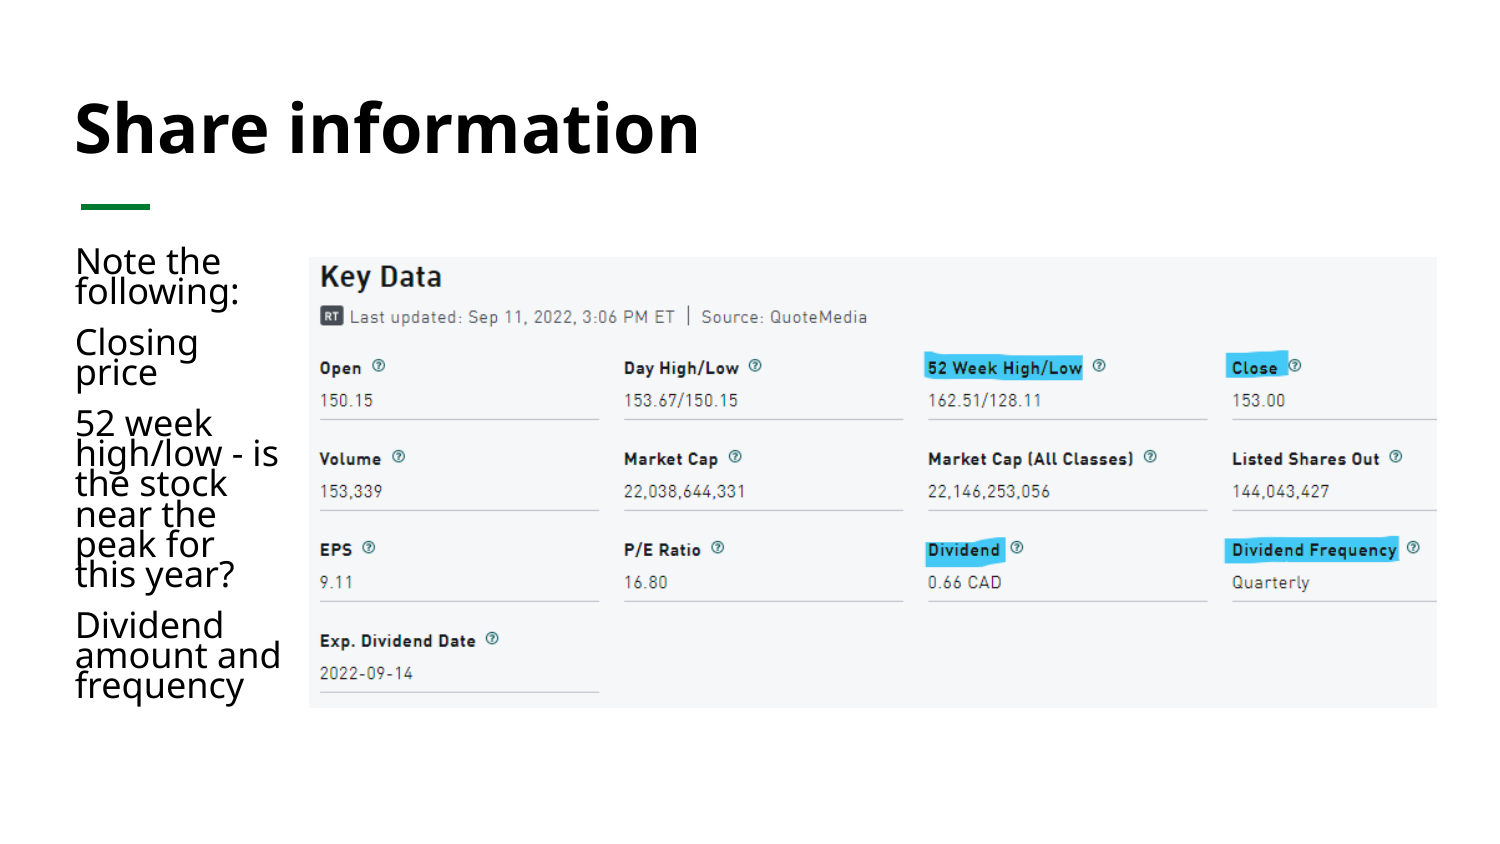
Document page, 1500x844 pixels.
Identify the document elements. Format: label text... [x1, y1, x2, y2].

list Note the following: Closing price 52 week high/low - is the stock near the peak for this year? Dividend amount and frequency [63, 244, 297, 790]
title Share information [63, 75, 1437, 188]
picture [309, 256, 1437, 708]
